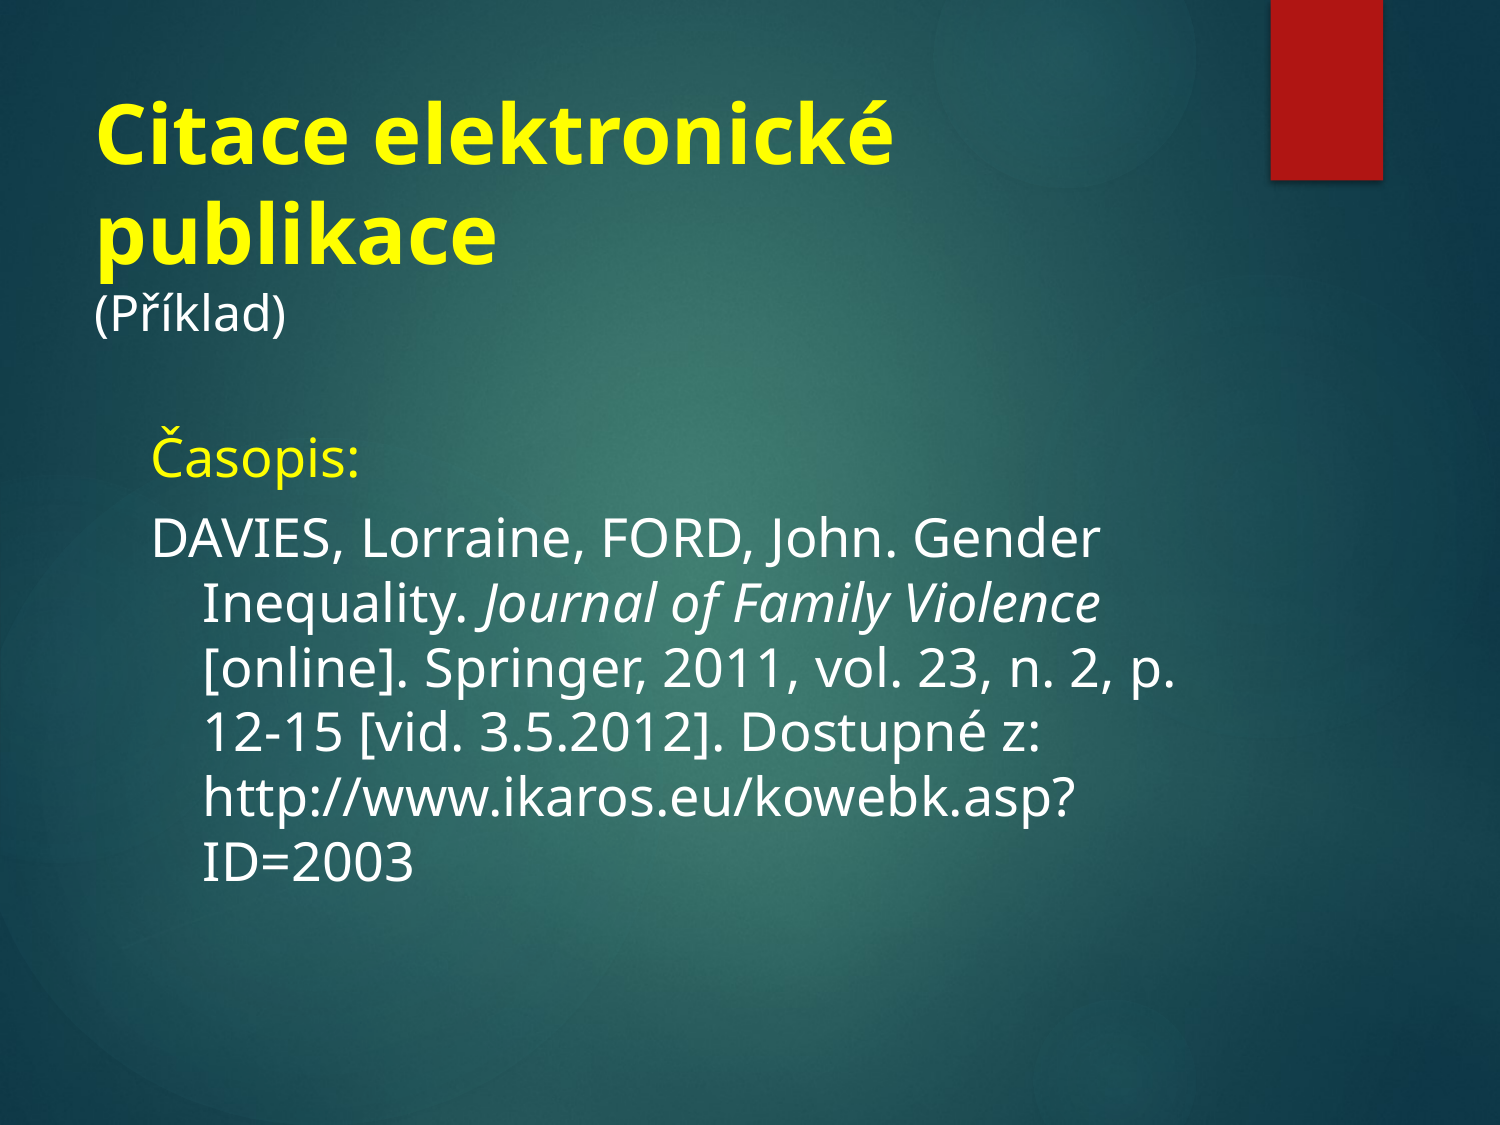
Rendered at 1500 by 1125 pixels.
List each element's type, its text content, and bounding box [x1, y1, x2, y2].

list Časopis: DAVIES, Lorraine, FORD, John. Gender Inequality. Journal of Family Violence [online]. Springer, 2011, vol. 23, n. 2, p. 12-15 [vid. 3.5.2012]. Dostupné z: http://www.ikaros.eu/kowebk.asp?ID=2003 [135, 336, 1237, 1025]
title Citace elektronické publikace (Příklad) [79, 74, 1237, 304]
picture [0, 0, 1500, 1125]
